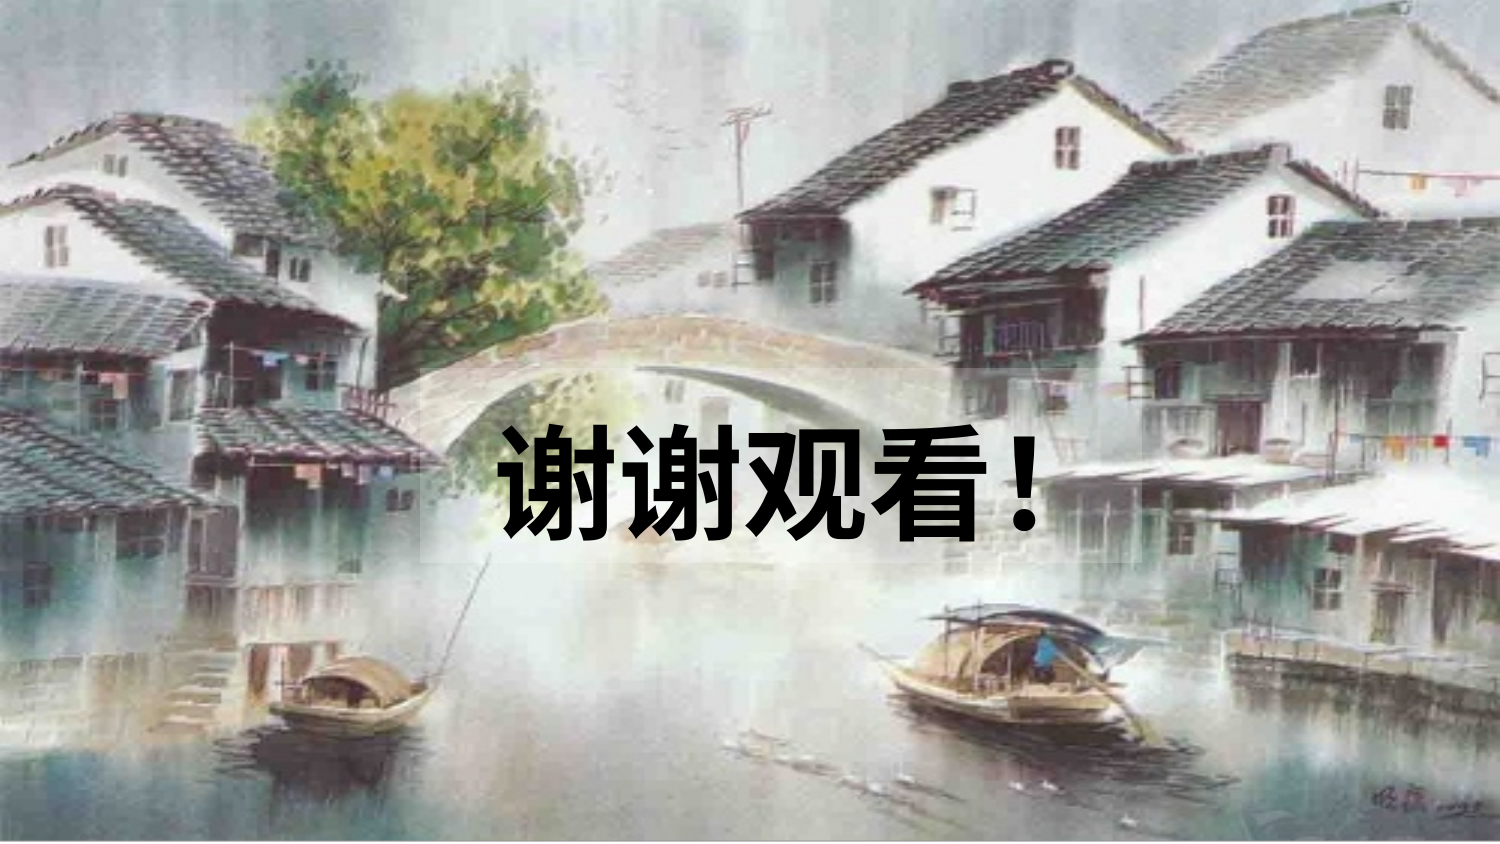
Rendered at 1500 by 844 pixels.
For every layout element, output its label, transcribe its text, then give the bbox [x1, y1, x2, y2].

picture [0, 0, 1500, 844]
text_box 谢谢观看！ [420, 368, 1142, 563]
